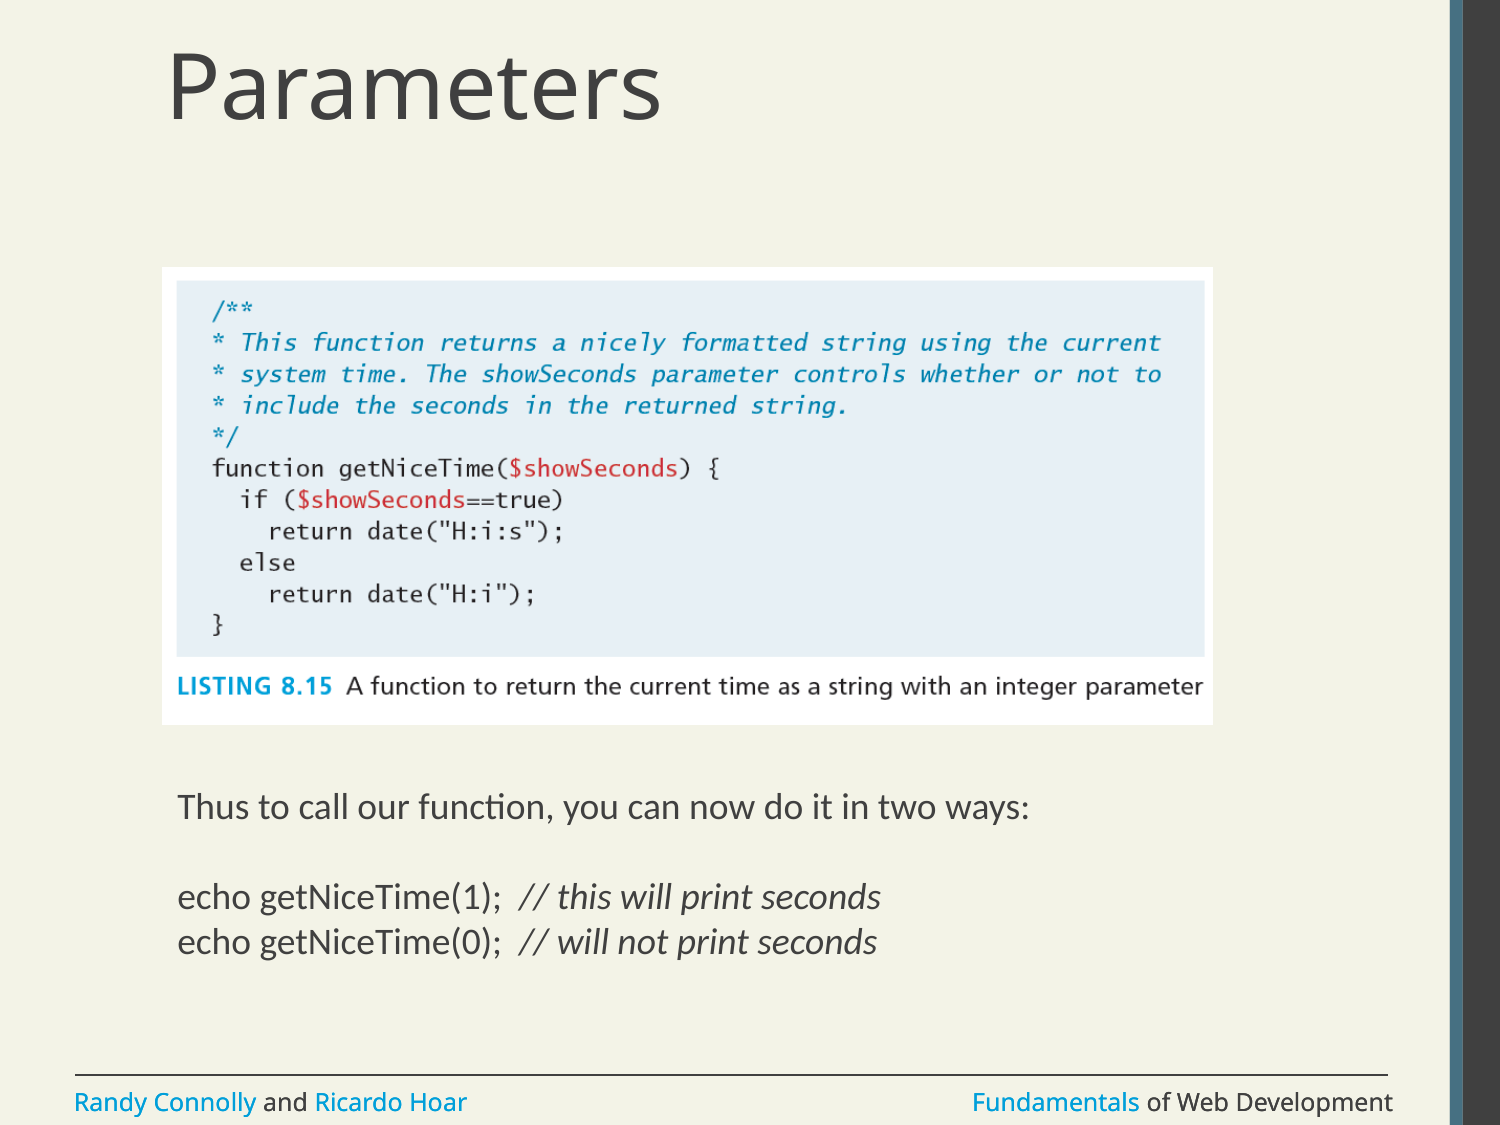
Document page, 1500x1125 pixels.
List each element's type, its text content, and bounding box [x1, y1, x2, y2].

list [162, 124, 1213, 868]
title Parameters [150, 20, 1425, 188]
text_box Thus to call our function, you can now do it in two ways: echo getNiceTime(1); // this will print seconds echo getNiceTime(0); // will not print seconds [162, 774, 1250, 970]
